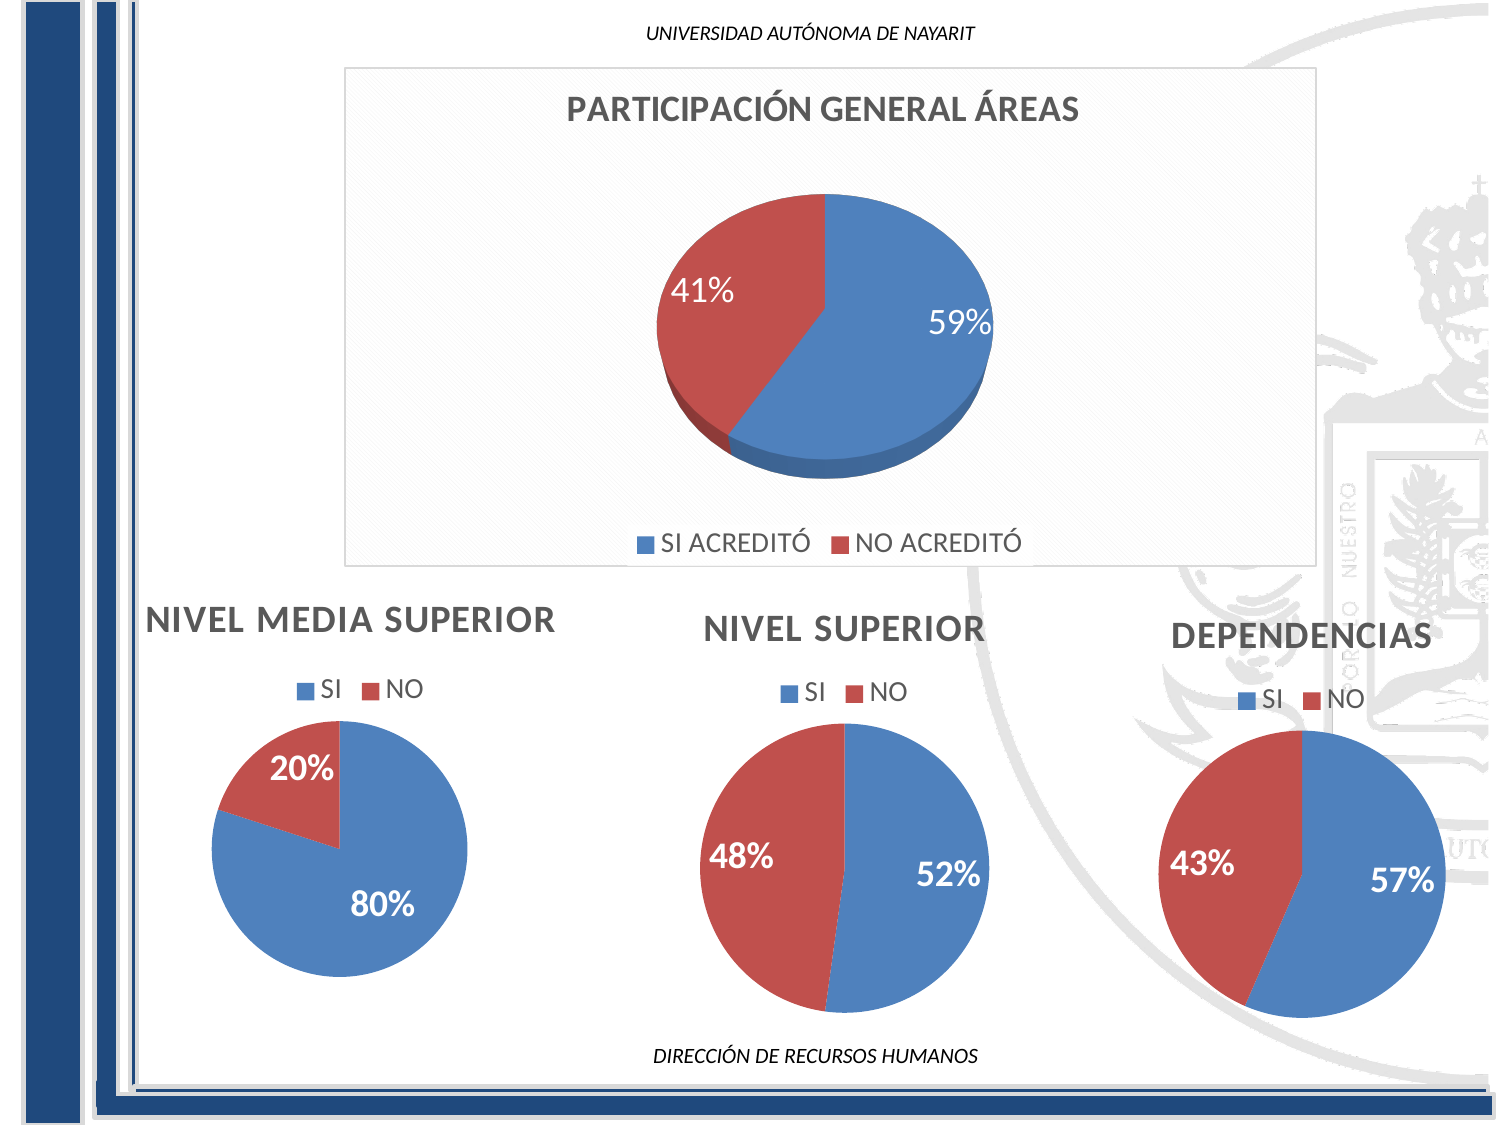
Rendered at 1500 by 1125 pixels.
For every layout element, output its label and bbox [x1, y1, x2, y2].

chart [343, 67, 1318, 567]
text_box [23, 0, 1495, 1125]
chart [61, 580, 1500, 1027]
